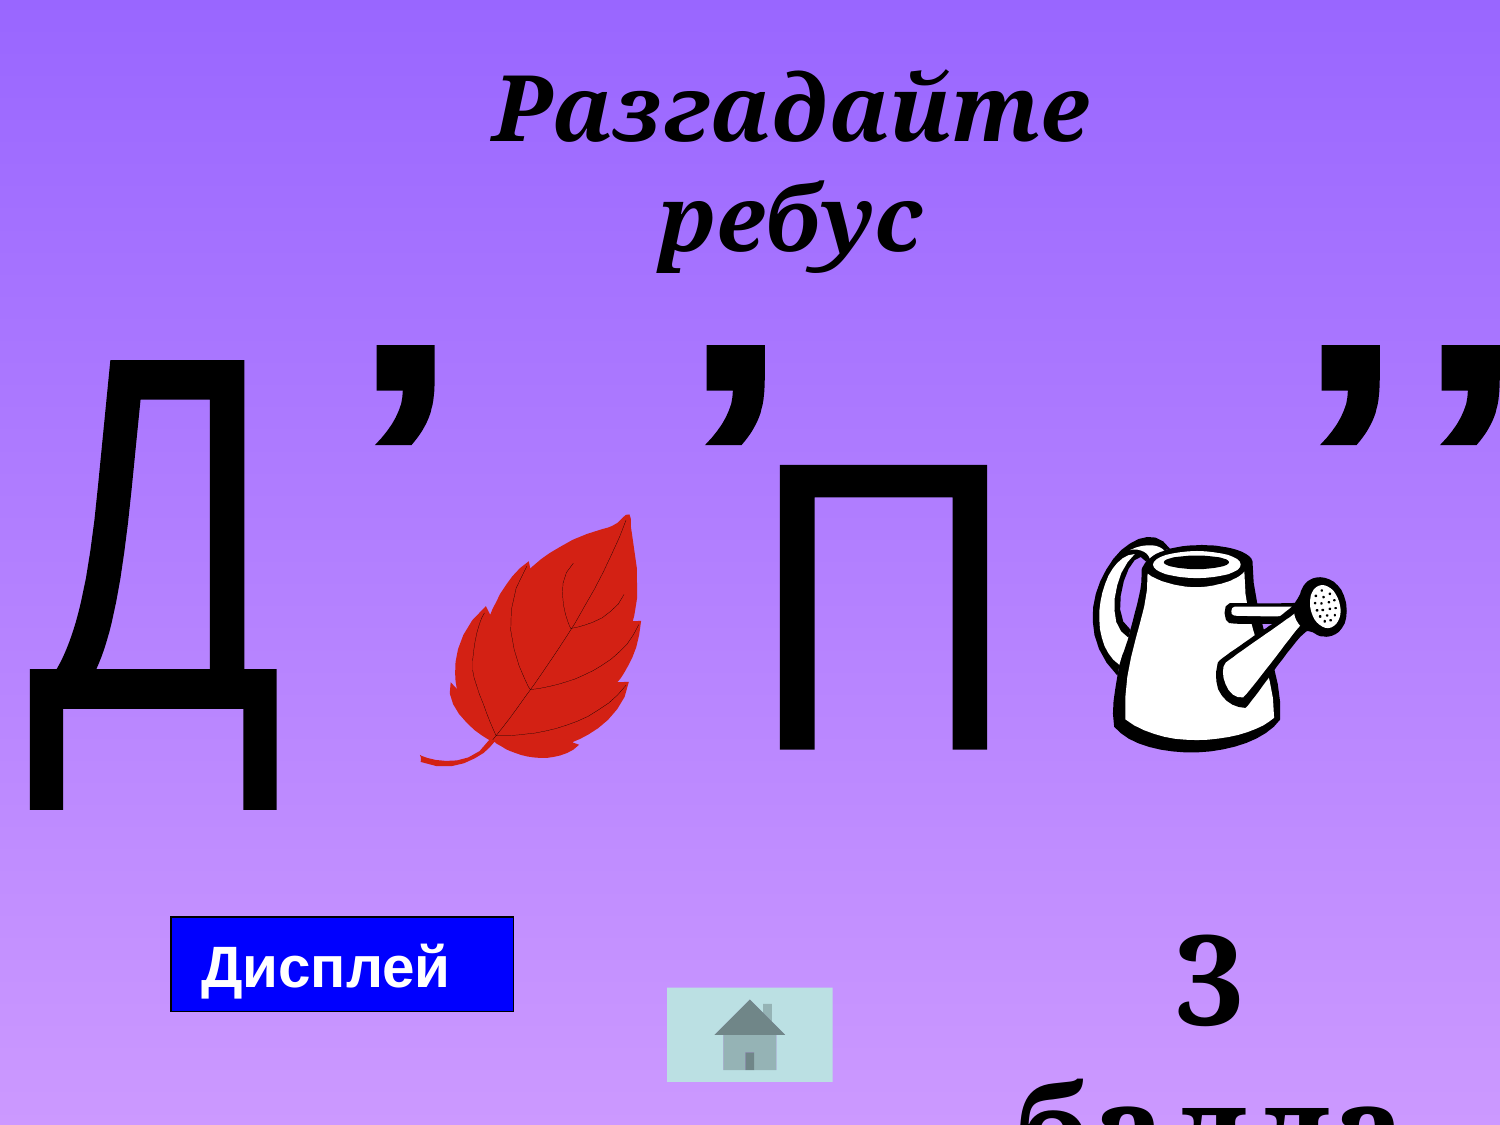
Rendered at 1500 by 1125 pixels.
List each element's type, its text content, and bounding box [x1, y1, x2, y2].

text_box а [764, 1004, 771, 1019]
text_box 3 балла [962, 893, 1459, 1125]
text_box Разгадайте ребус [336, 42, 1247, 278]
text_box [29, 344, 1500, 811]
text_box а [724, 1035, 776, 1070]
text_box Дисплей [171, 916, 514, 1012]
text_box [667, 987, 833, 1082]
